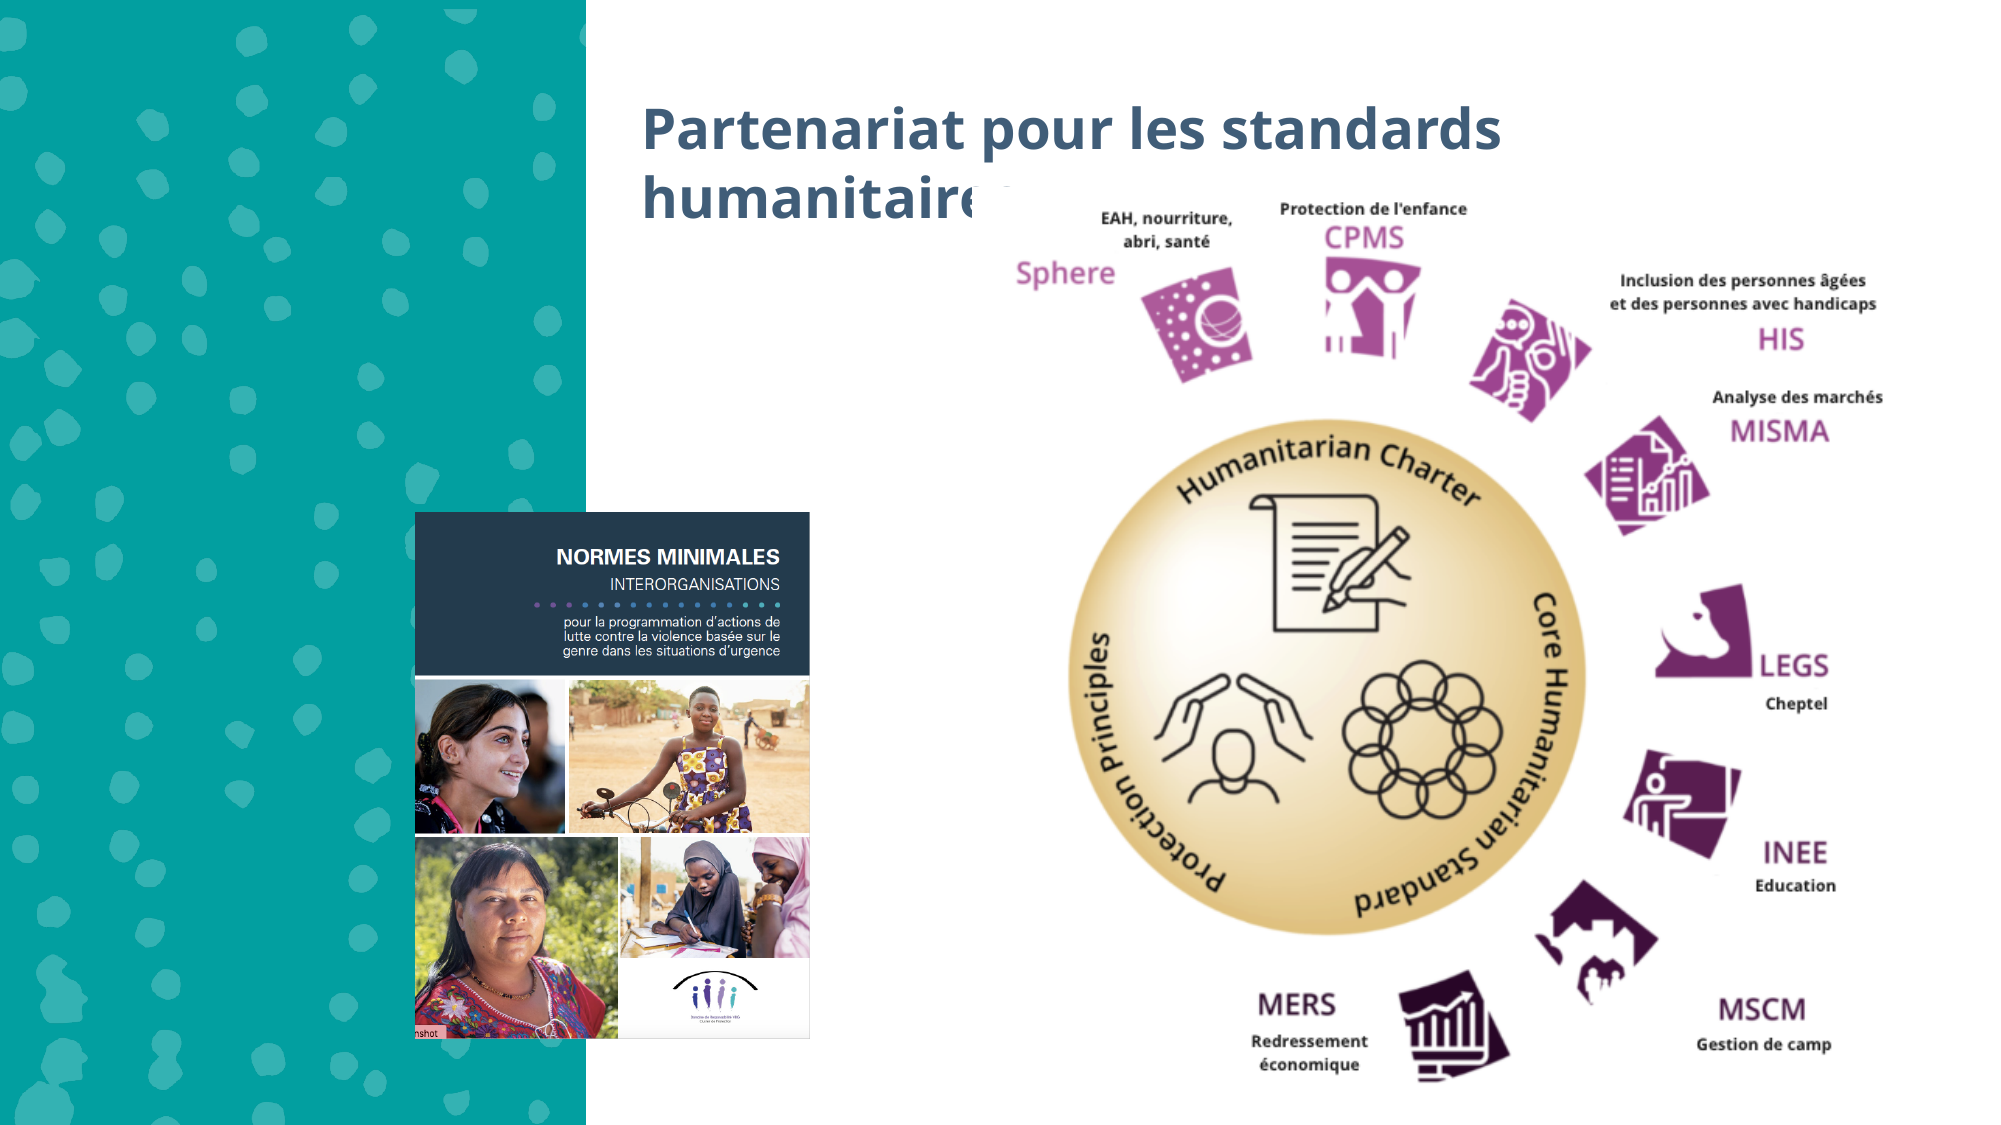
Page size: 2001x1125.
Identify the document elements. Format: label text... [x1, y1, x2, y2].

picture [414, 512, 810, 1039]
list [46, 86, 534, 874]
picture [972, 187, 1920, 1108]
list Partenariat pour les standards humanitaires [626, 86, 1871, 296]
